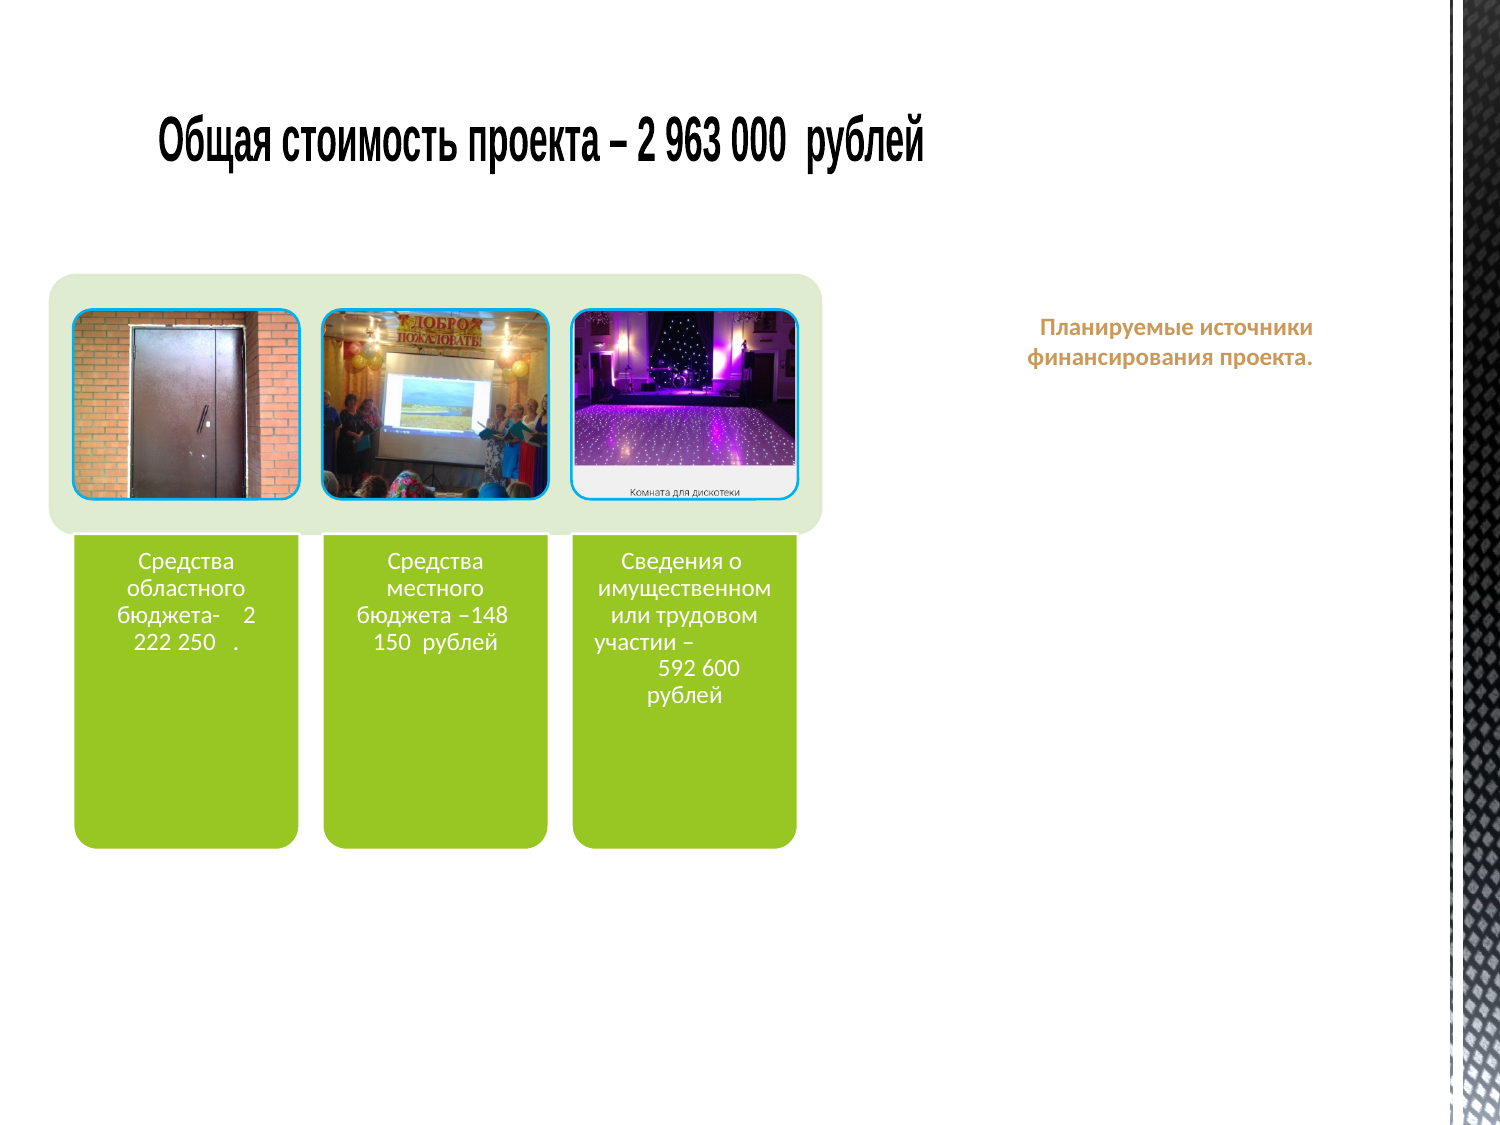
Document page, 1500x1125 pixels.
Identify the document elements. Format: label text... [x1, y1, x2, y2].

picture [1447, 0, 1500, 1125]
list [49, 274, 822, 851]
list Планируемые источники финансирования проекта. [868, 302, 1329, 740]
